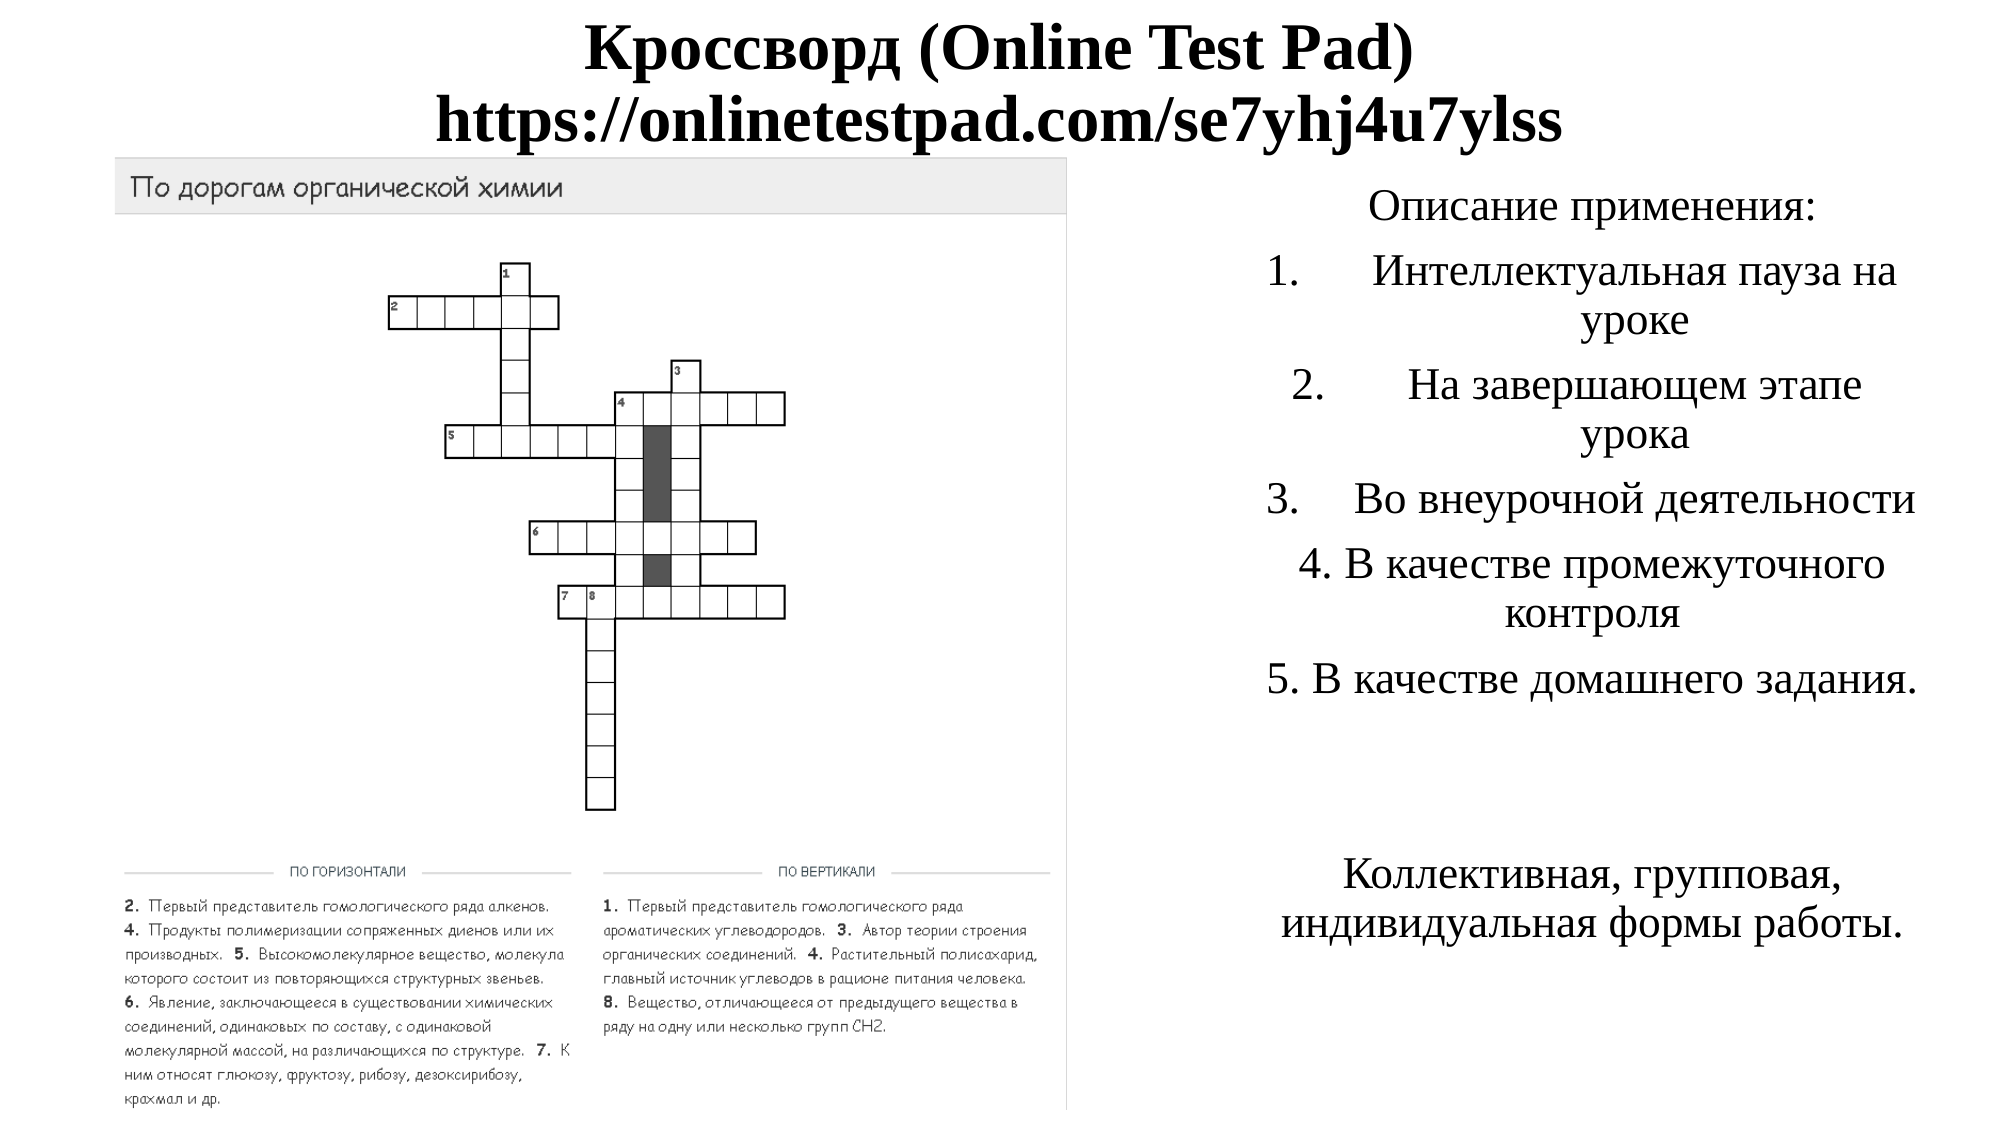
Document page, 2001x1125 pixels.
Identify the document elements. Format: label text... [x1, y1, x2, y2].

title Кроссворд (Online Test Pad) https://onlinetestpad.com/se7yhj4u7ylss [0, 69, 2000, 170]
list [114, 157, 1067, 1110]
list Описание применения: Интеллектуальная пауза на уроке На завершающем этапе урока Во внеурочной деятельности 4. В качестве промежуточного контроля 5. В качестве домашнего задания. Коллективная, групповая, индивидуальная формы работы. [1250, 173, 1935, 962]
